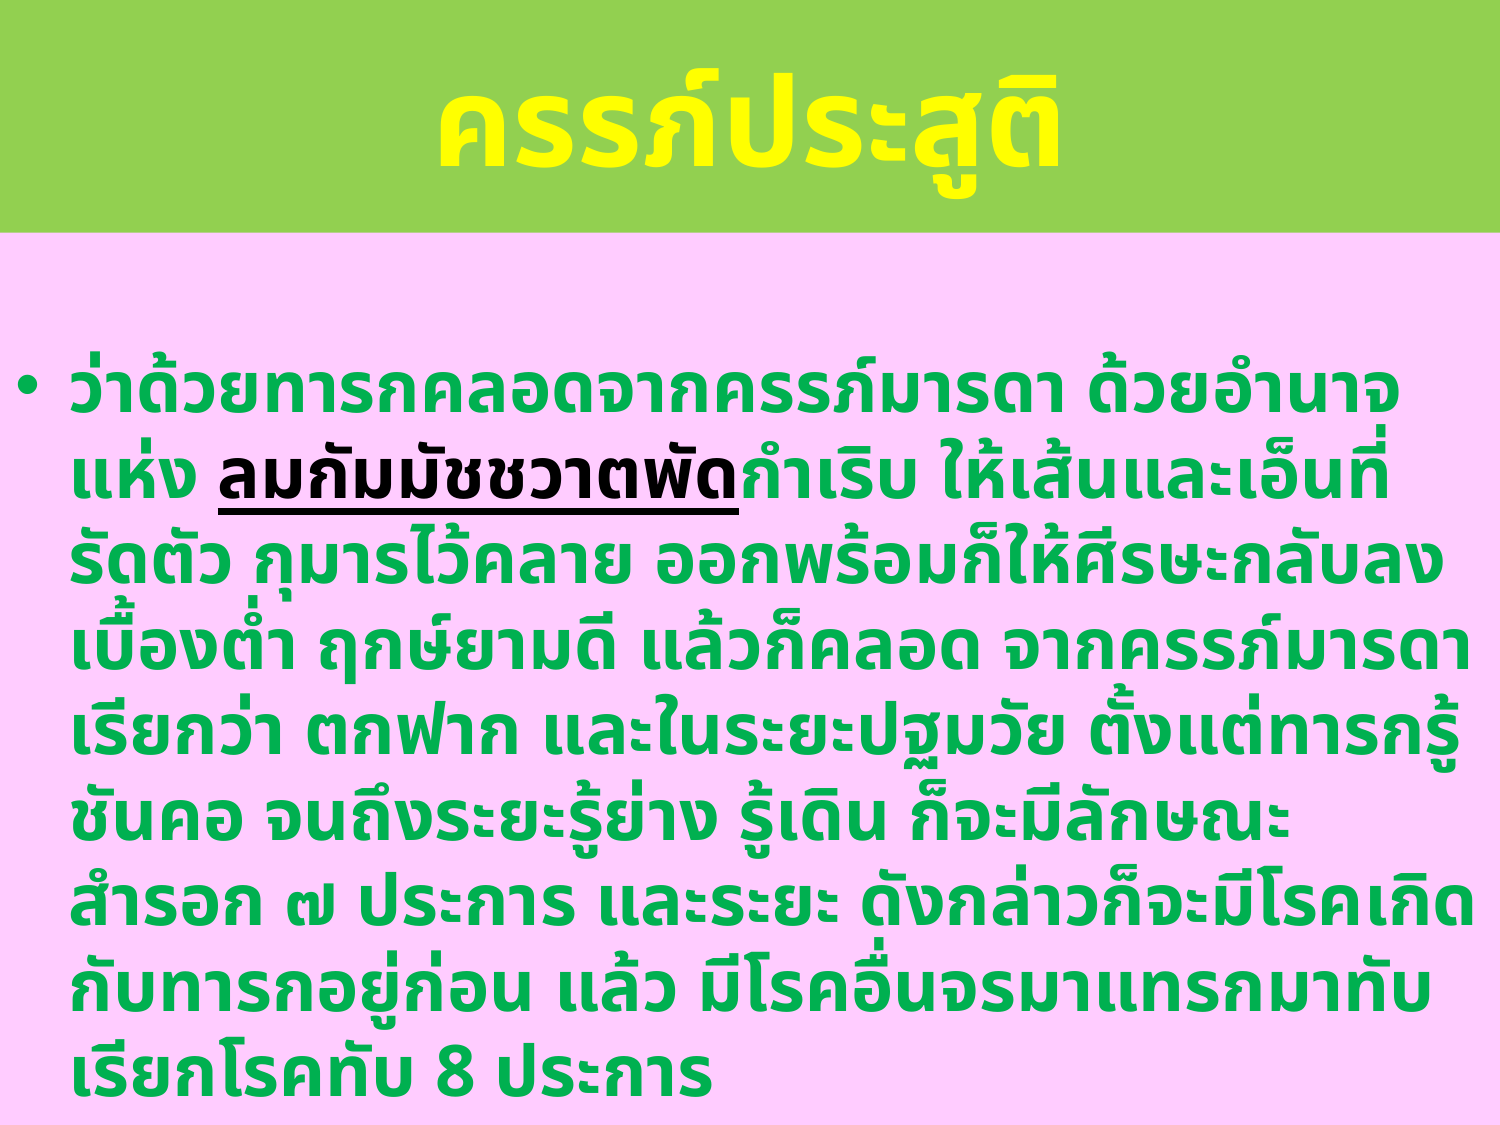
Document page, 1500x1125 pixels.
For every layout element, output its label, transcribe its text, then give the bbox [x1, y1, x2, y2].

title ครรภ์ประสูติ [0, 0, 1500, 233]
list ว่าด้วยทารกคลอดจากครรภ์มารดา ด้วยอำนาจแห่ง ลมกัมมัชชวาตพัดกำเริบ ให้เส้นและเอ็นที่รัดตัว กุมารไว้คลาย ออกพร้อมก็ให้ศีรษะกลับลงเบื้องต่ำ ฤกษ์ยามดี แล้วก็คลอด จากครรภ์มารดา เรียกว่า ตกฟาก และในระยะปฐมวัย ตั้งแต่ทารกรู้ชันคอ จนถึงระยะรู้ย่าง รู้เดิน ก็จะมีลักษณะสำรอก ๗ ประการ และระยะ ดังกล่าวก็จะมีโรคเกิดกับทารกอยู่ก่อน แล้ว มีโรคอื่นจรมาแทรกมาทับ เรียกโรคทับ 8 ประการ [0, 234, 1500, 1125]
